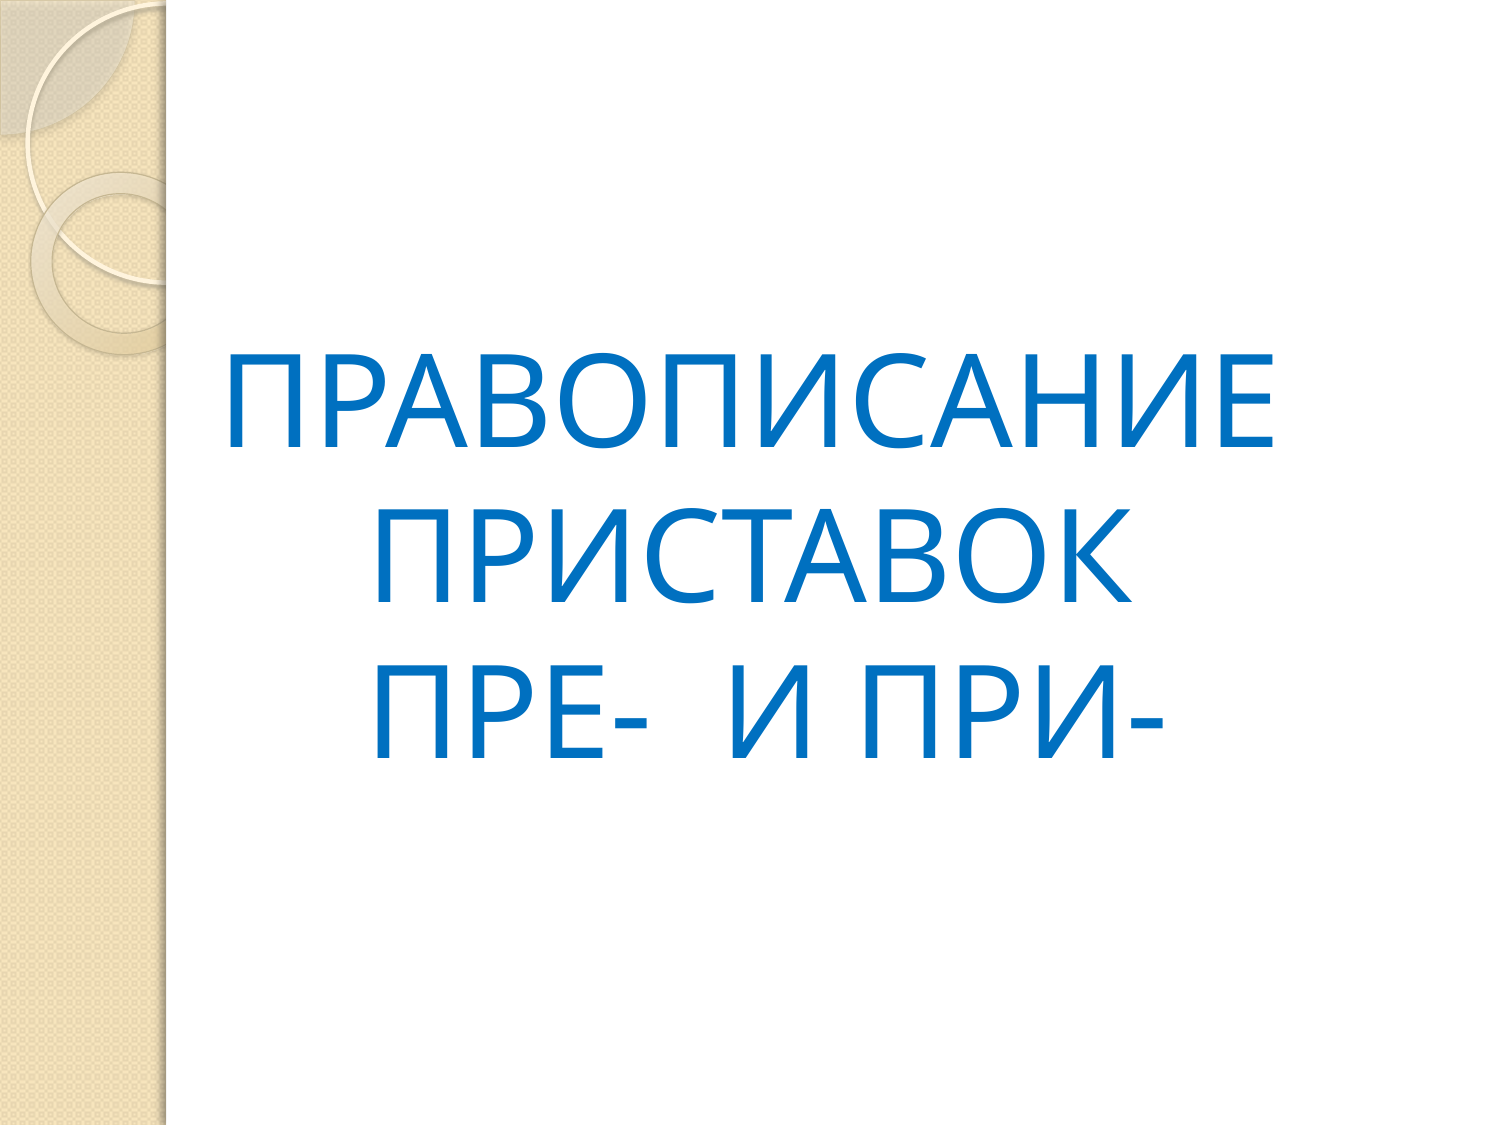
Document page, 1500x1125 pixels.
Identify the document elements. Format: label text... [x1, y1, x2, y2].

title ПРАВОПИСАНИЕ ПРИСТАВОК ПРЕ- И ПРИ- [75, 152, 1425, 950]
